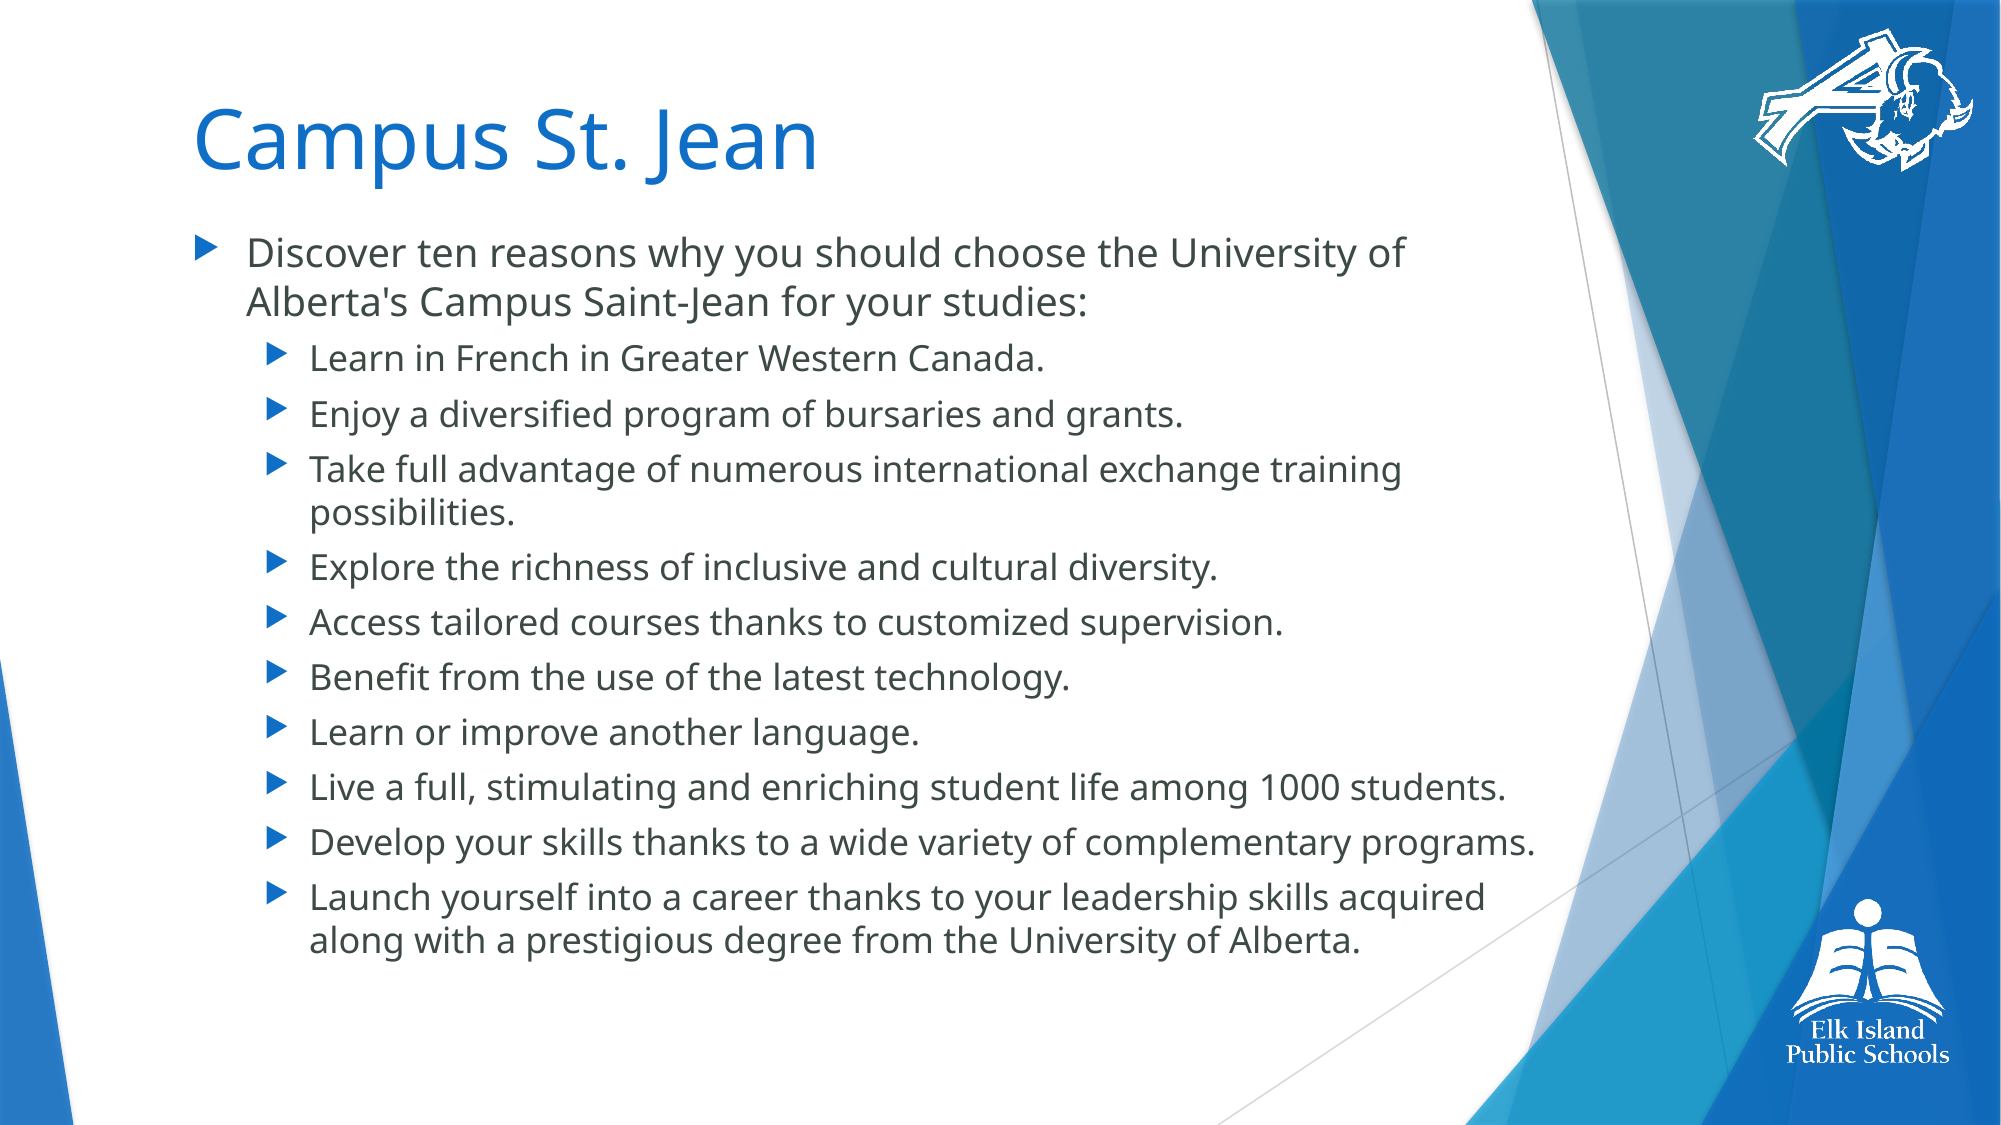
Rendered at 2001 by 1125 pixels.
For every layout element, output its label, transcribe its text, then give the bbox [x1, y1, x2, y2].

picture [1786, 899, 1949, 1063]
title Campus St. Jean [177, 52, 1522, 220]
picture [1752, 27, 1973, 172]
list Discover ten reasons why you should choose the University of Alberta's Campus Saint-Jean for your studies: Learn in French in Greater Western Canada. Enjoy a diversified program of bursaries and grants. Take full advantage of numerous international exchange training possibilities. Explore the richness of inclusive and cultural diversity. Access tailored courses thanks to customized supervision. Benefit from the use of the latest technology. Learn or improve another language. Live a full, stimulating and enriching student life among 1000 students. Develop your skills thanks to a wide variety of complementary programs. Launch yourself into a career thanks to your leadership skills acquired along with a prestigious degree from the University of Alberta. [177, 220, 1739, 1073]
text_box [500, 532, 1502, 593]
